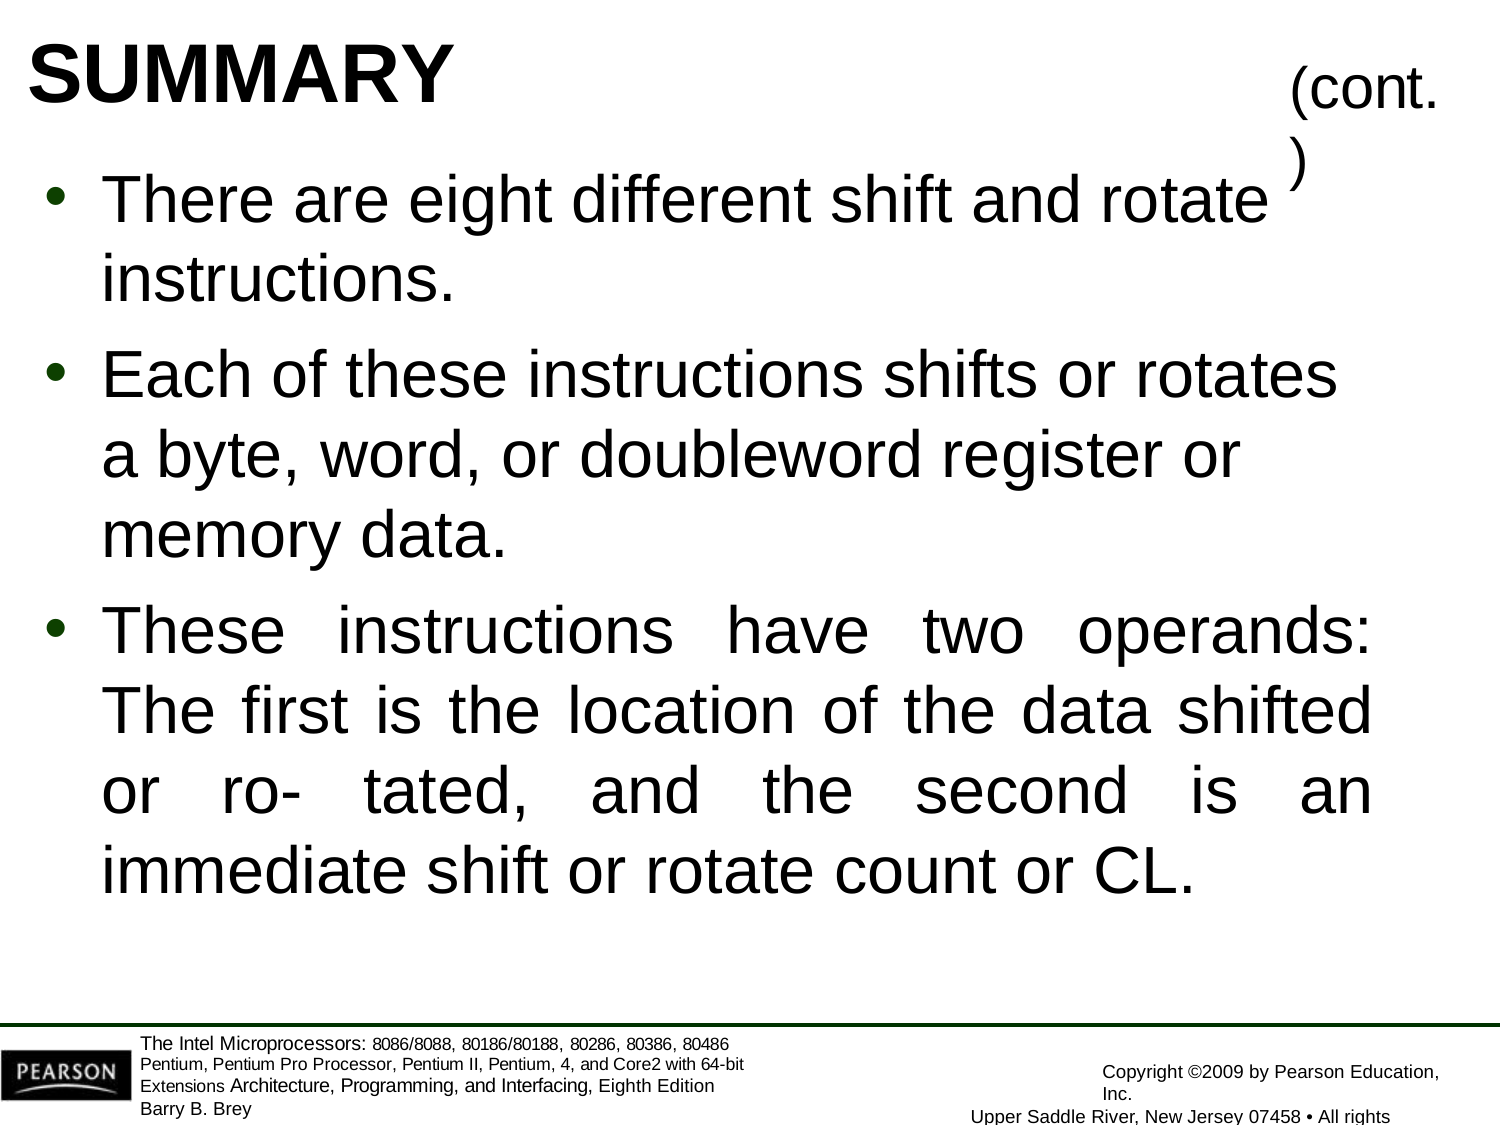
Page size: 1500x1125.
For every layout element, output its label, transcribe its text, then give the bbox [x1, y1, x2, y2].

footer Copyright ©2009 by Pearson Education, Inc. Upper Saddle River, New Jersey 07458 • All rights reserved. [968, 1059, 1475, 1107]
text_box (cont.) [1287, 47, 1458, 123]
text_box [0, 1049, 133, 1102]
slide_number The Intel Microprocessors: 8086/8088, 80186/80188, 80286, 80386, 80486 Pentium, Pentium Pro Processor, Pentium II, Pentium, 4, and Core2 with 64-bit Extensions Architecture, Programming, and Interfacing, Eighth Edition Barry B. Brey [137, 1032, 796, 1122]
title SUMMARY [25, 20, 1475, 220]
text_box There are eight different shift and rotate instructions. Each of these instructions shifts or rotates a byte, word, or doubleword register or memory data. These instructions have two operands: The first is the location of the data shifted or ro- tated, and the second is an immediate shift or rotate count or CL. [42, 155, 1396, 907]
